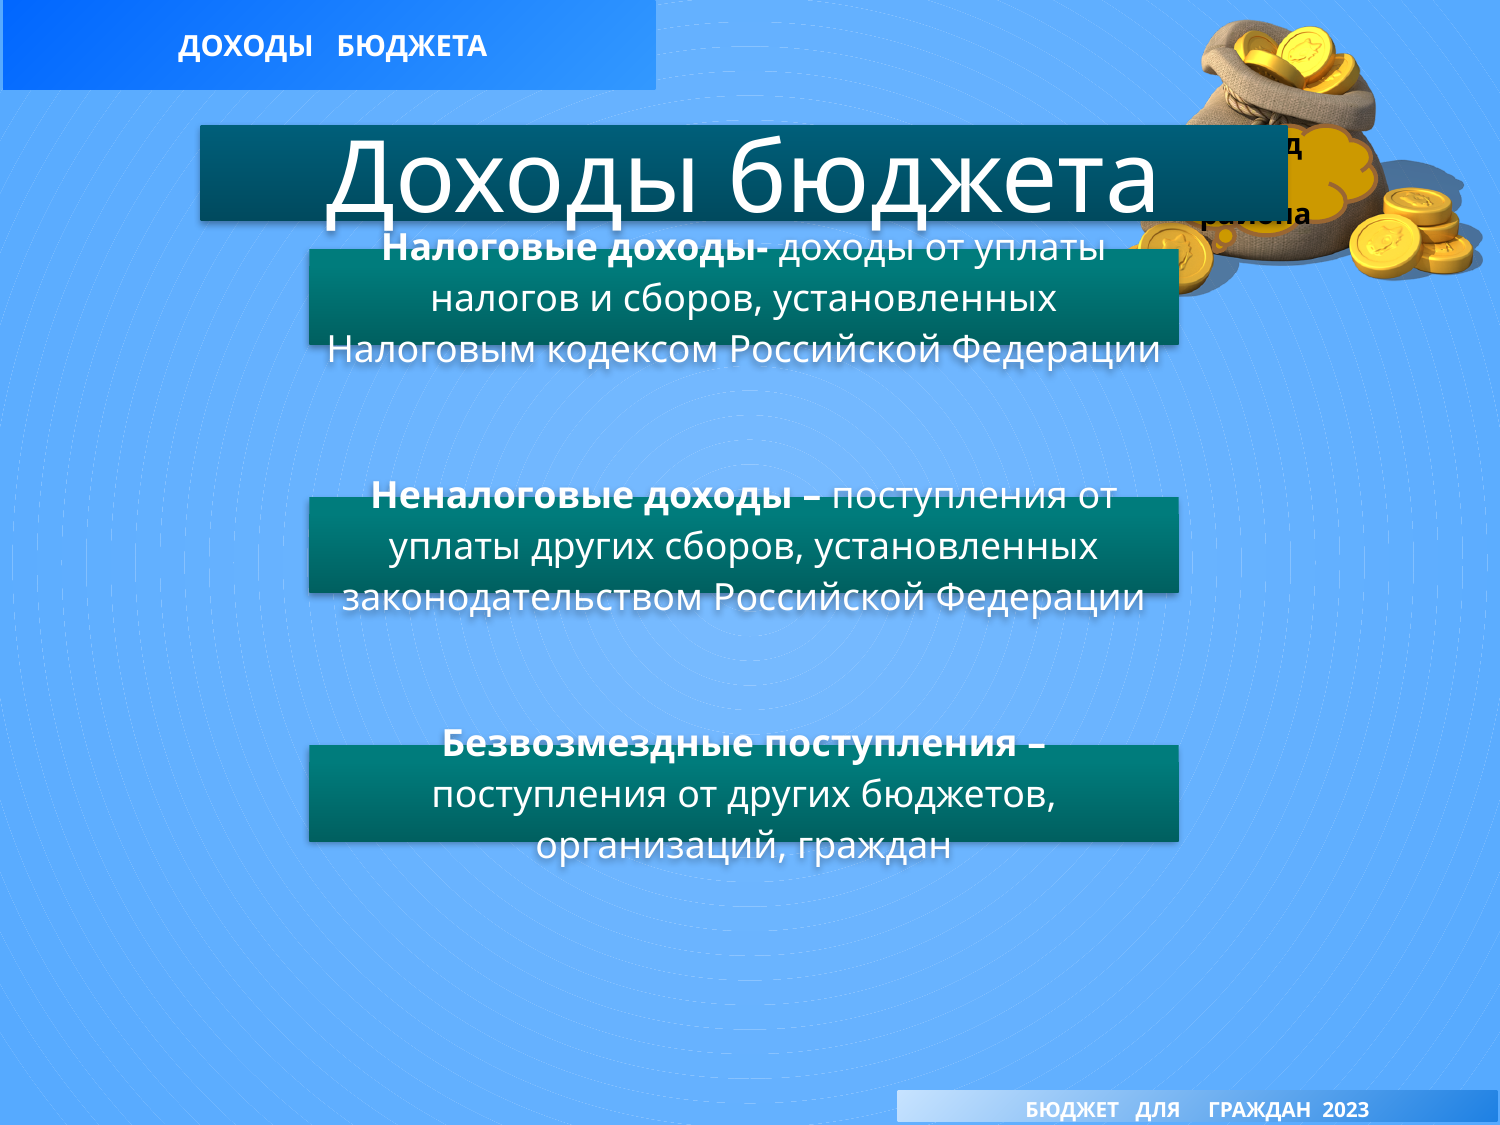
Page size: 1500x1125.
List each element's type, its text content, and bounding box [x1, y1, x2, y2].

footer БЮДЖЕТ ДЛЯ ГРАЖДАН 2023 [897, 1090, 1498, 1122]
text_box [64, 125, 1424, 1090]
picture [1117, 19, 1483, 297]
text_box ДОХОДЫ БЮДЖЕТА [33, 19, 632, 70]
text_box [1, 0, 657, 92]
